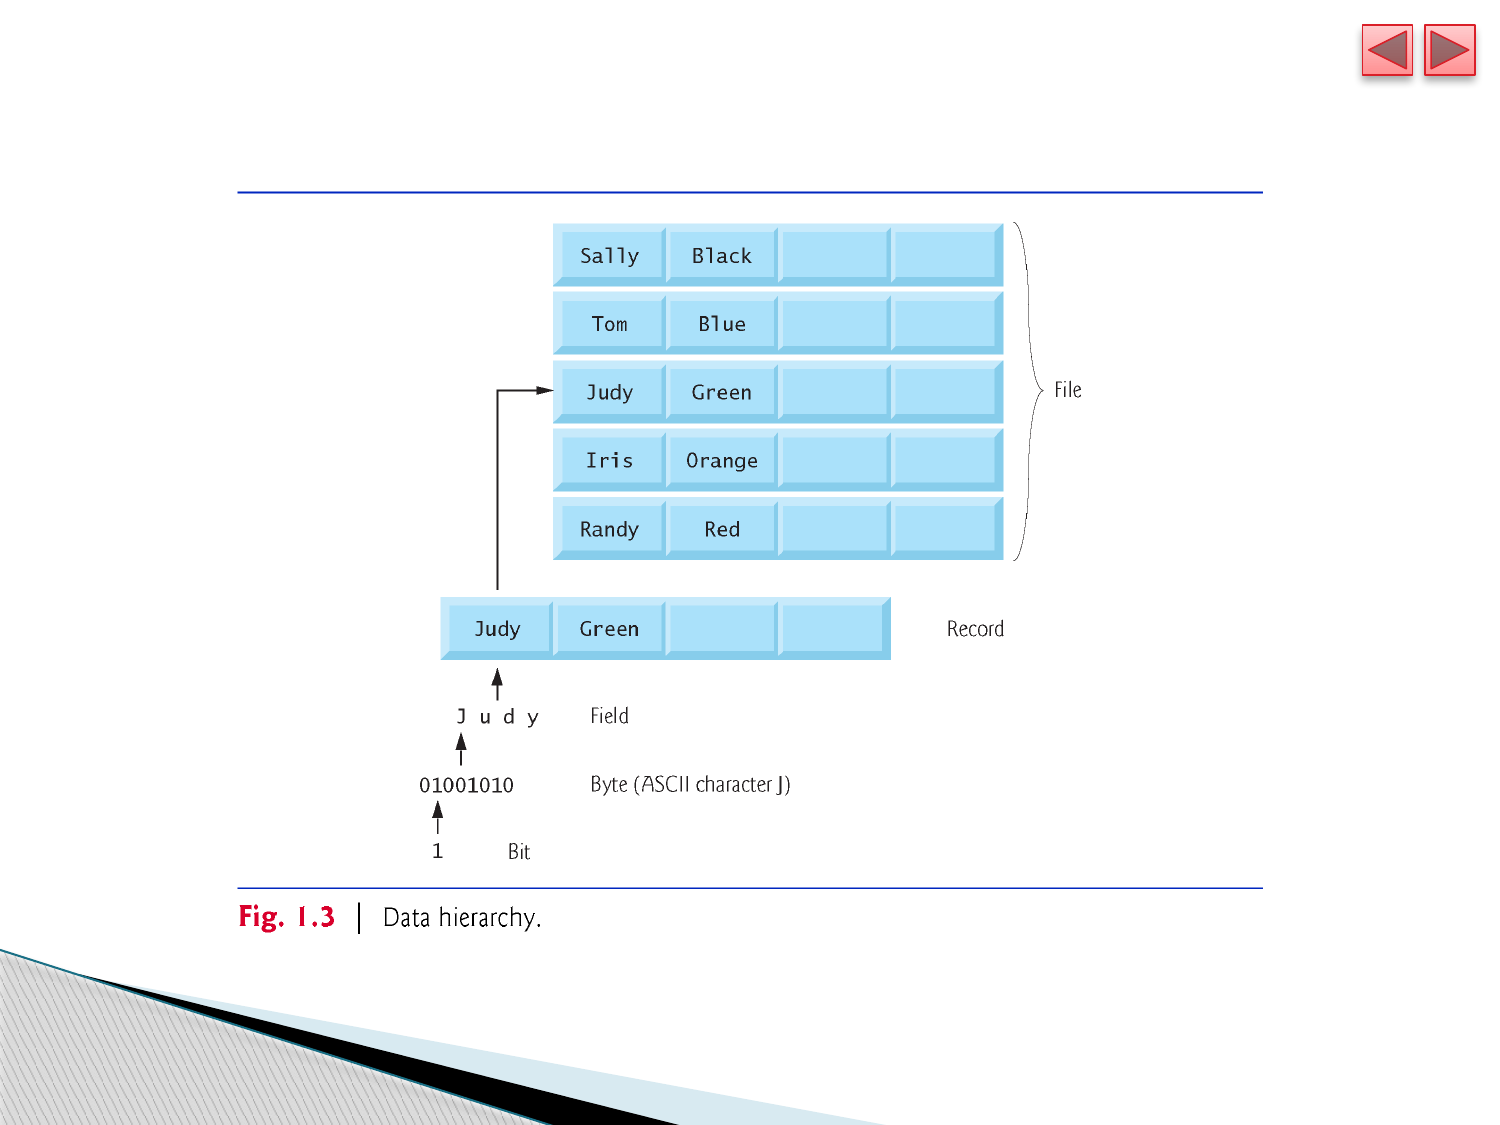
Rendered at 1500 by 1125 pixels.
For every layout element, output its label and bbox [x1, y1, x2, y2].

picture [185, 140, 1314, 985]
